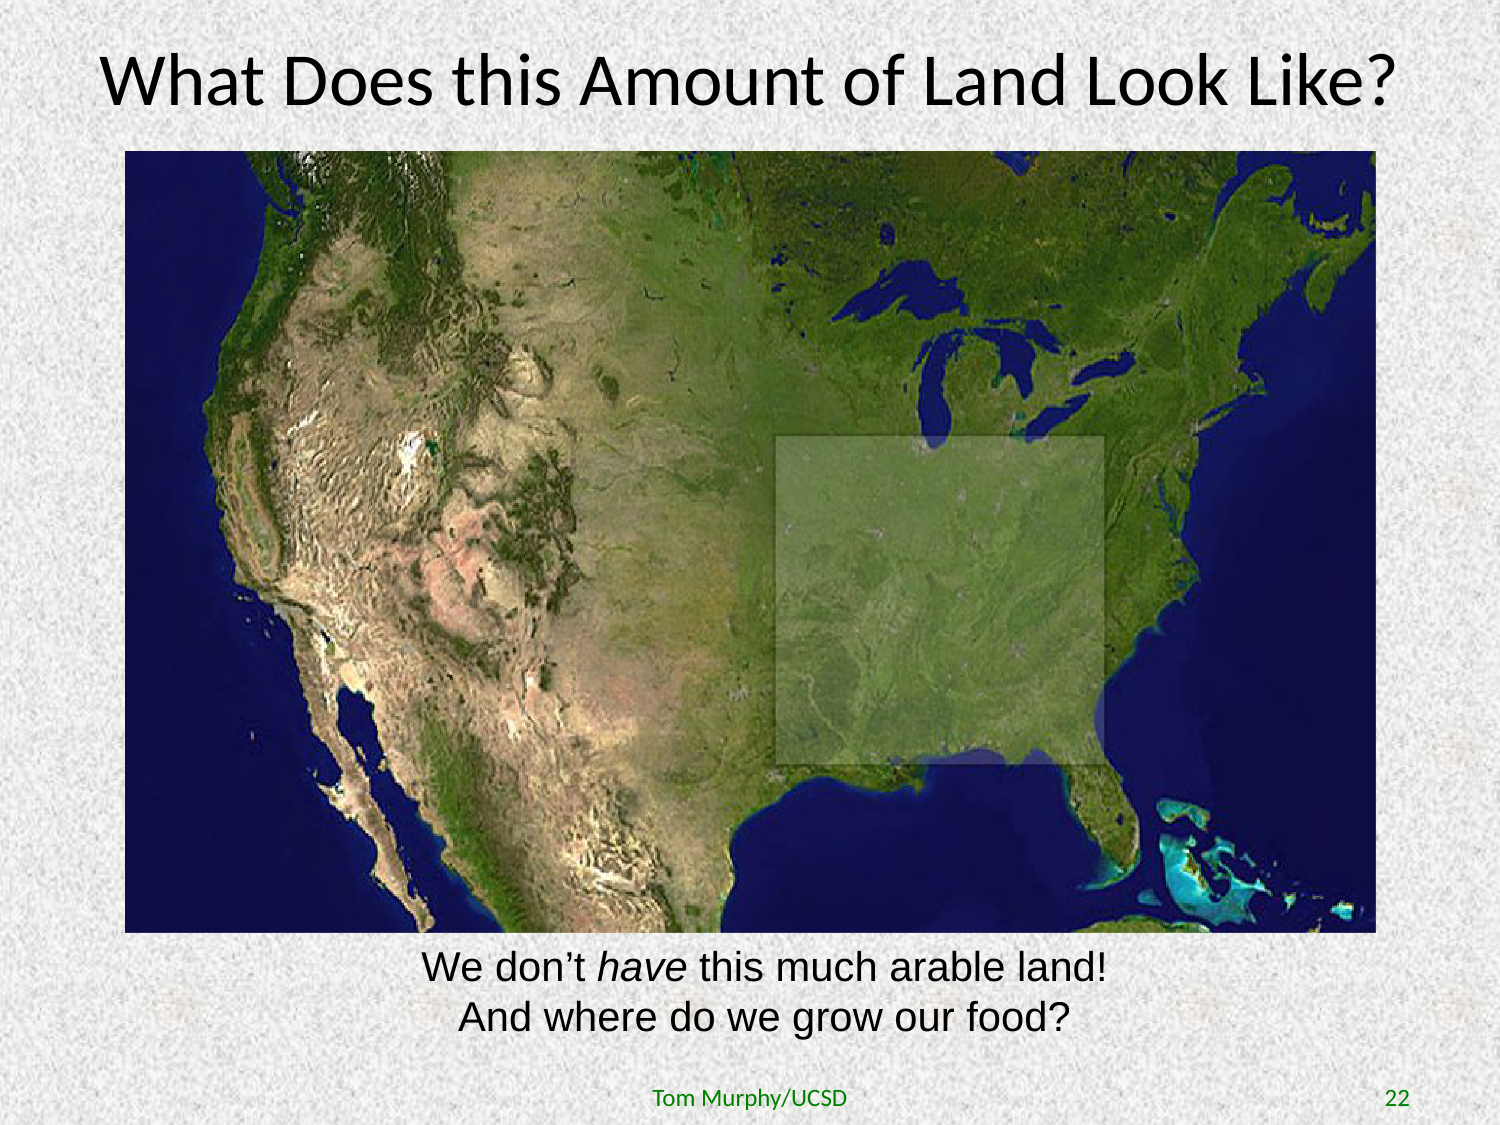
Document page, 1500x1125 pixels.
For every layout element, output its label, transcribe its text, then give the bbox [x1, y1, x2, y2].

picture [0, 0, 1500, 1125]
text_box We don’t have this much arable land! And where do we grow our food? [406, 940, 1123, 1047]
footer Tom Murphy/UCSD [512, 1066, 988, 1125]
slide_number 22 [1074, 1066, 1425, 1125]
title What Does this Amount of Land Look Like? [74, 0, 1426, 152]
